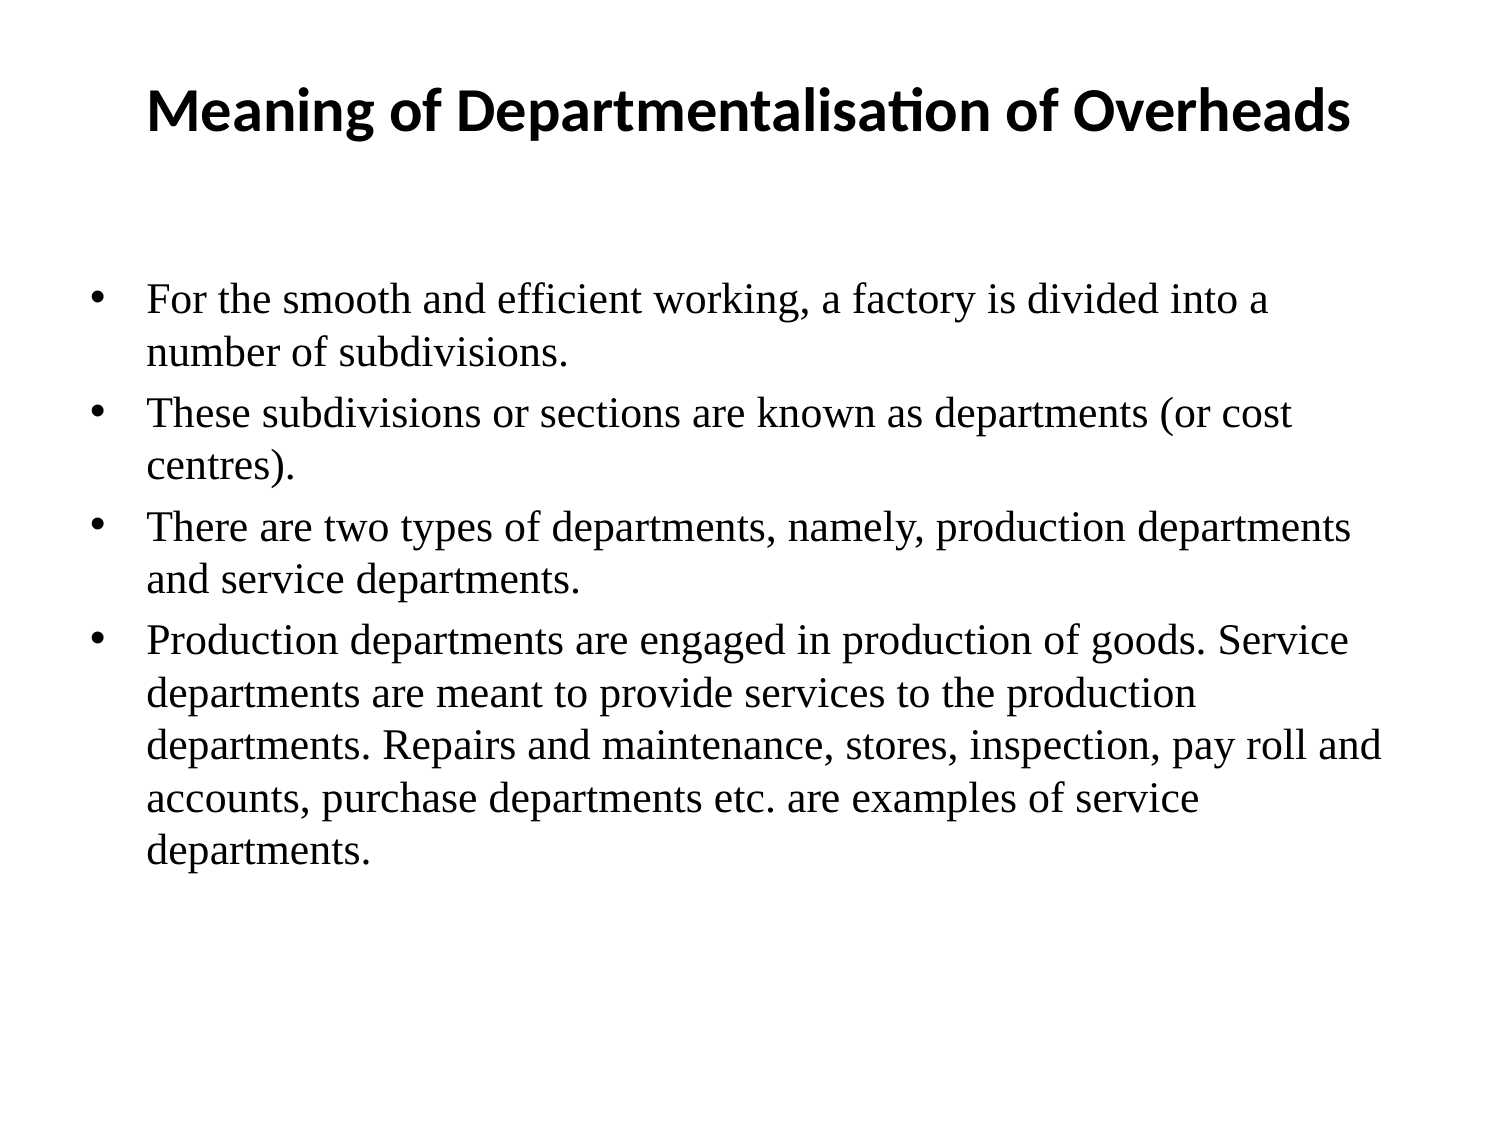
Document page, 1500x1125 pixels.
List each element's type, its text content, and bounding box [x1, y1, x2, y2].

title Meaning of Departmentalisation of Overheads [75, 45, 1425, 233]
list For the smooth and efficient working, a factory is divided into a number of subdivisions. These subdivisions or sections are known as departments (or cost centres). There are two types of departments, namely, production departments and service departments. Production departments are engaged in production of goods. Service departments are meant to provide services to the production departments. Repairs and maintenance, stores, inspection, pay roll and accounts, purchase departments etc. are examples of service departments. [75, 262, 1425, 1005]
